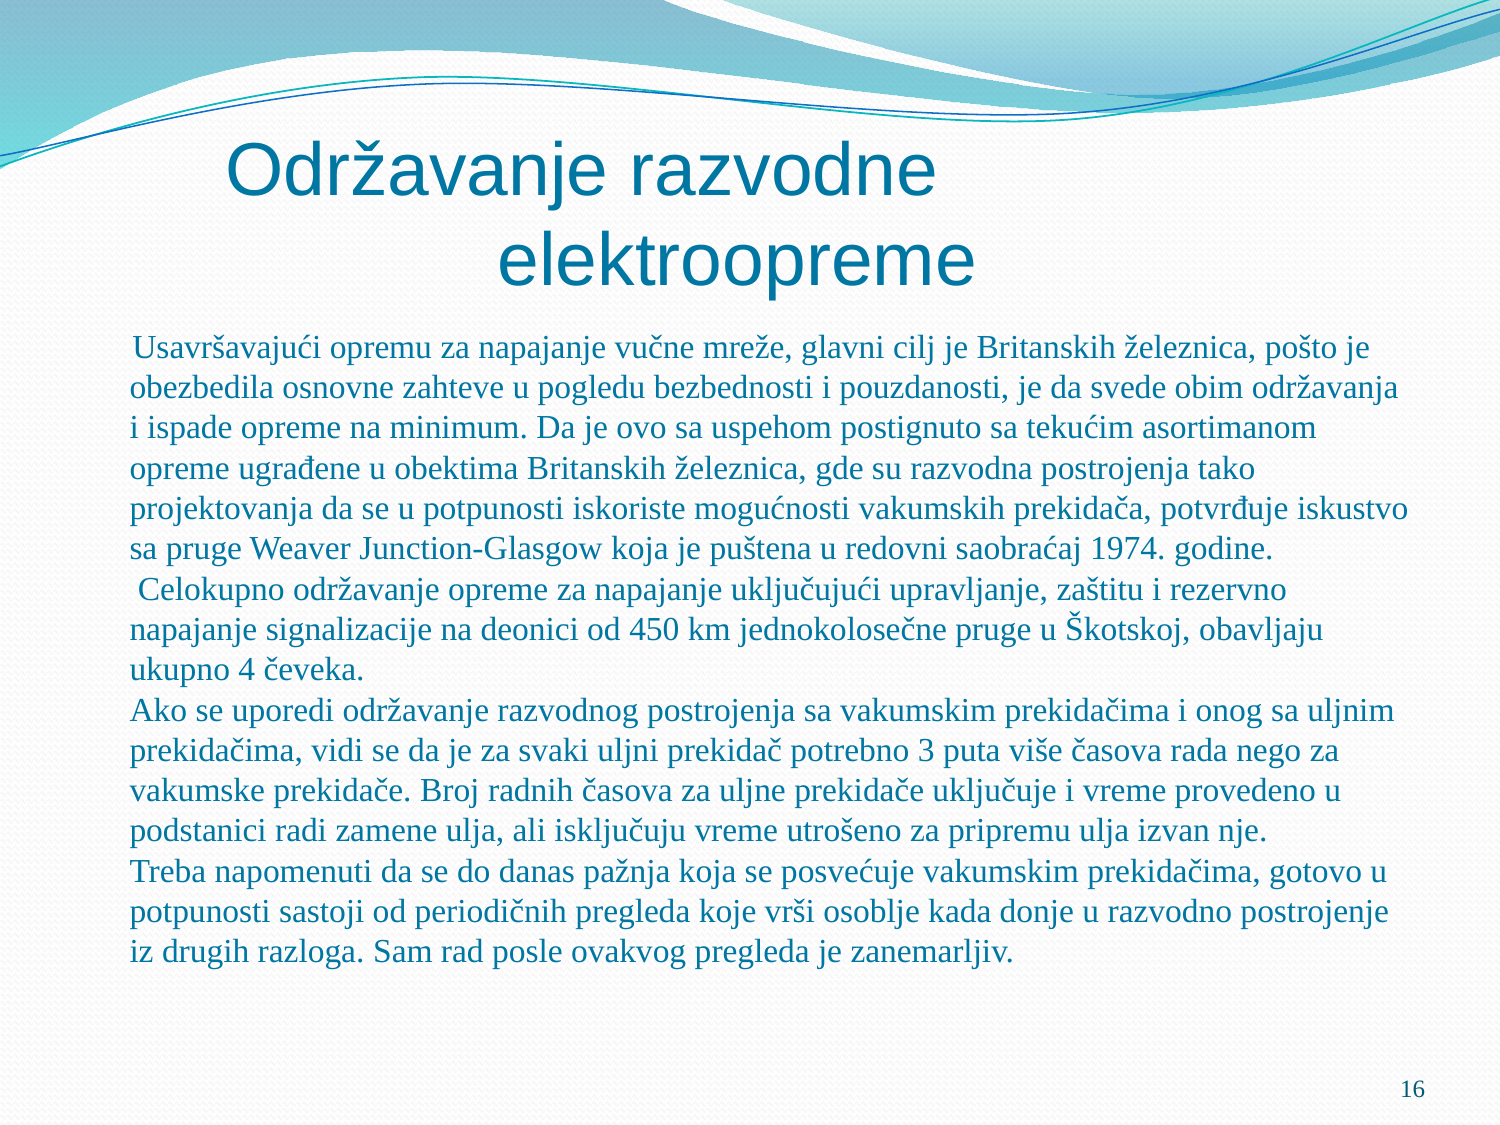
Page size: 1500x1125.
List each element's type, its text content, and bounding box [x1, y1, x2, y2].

slide_number 16 [1299, 1042, 1425, 1103]
list Usavršavajući opremu za napajanje vučne mreže, glavni cilj je Britanskih železnica, pošto je obezbedila osnovne zahteve u pogledu bezbednosti i pouzdanosti, je da svede obim održavanja i ispade opreme na minimum. Da je ovo sa uspehom postignuto sa tekućim asortimanom opreme ugrađene u obektima Britanskih železnica, gde su razvodna postrojenja tako projektovanja da se u potpunosti iskoriste mogućnosti vakumskih prekidača, potvrđuje iskustvo sa pruge Weaver Junction-Glasgow koja je puštena u redovni saobraćaj 1974. godine. Celokupno održavanje opreme za napajanje uključujući upravljanje, zaštitu i rezervno napajanje signalizacije na deonici od 450 km jednokolosečne pruge u Škotskoj, obavljaju ukupno 4 čeveka. Ako se uporedi održavanje razvodnog postrojenja sa vakumskim prekidačima i onog sa uljnim prekidačima, vidi se da je za svaki uljni prekidač potrebno 3 puta više časova rada nego za vakumske prekidače. Broj radnih časova za uljne prekidače uključuje i vreme provedeno u podstanici radi zamene ulja, ali isključuju vreme utrošeno za pripremu ulja izvan nje. Treba napomenuti da se do danas pažnja koja se posvećuje vakumskim prekidačima, gotovo u potpunosti sastoji od periodičnih pregleda koje vrši osoblje kada donje u razvodno postrojenje iz drugih razloga. Sam rad posle ovakvog pregleda je zanemarljiv. [75, 317, 1425, 1038]
title Održavanje razvodne elektroopreme [62, 112, 1413, 300]
